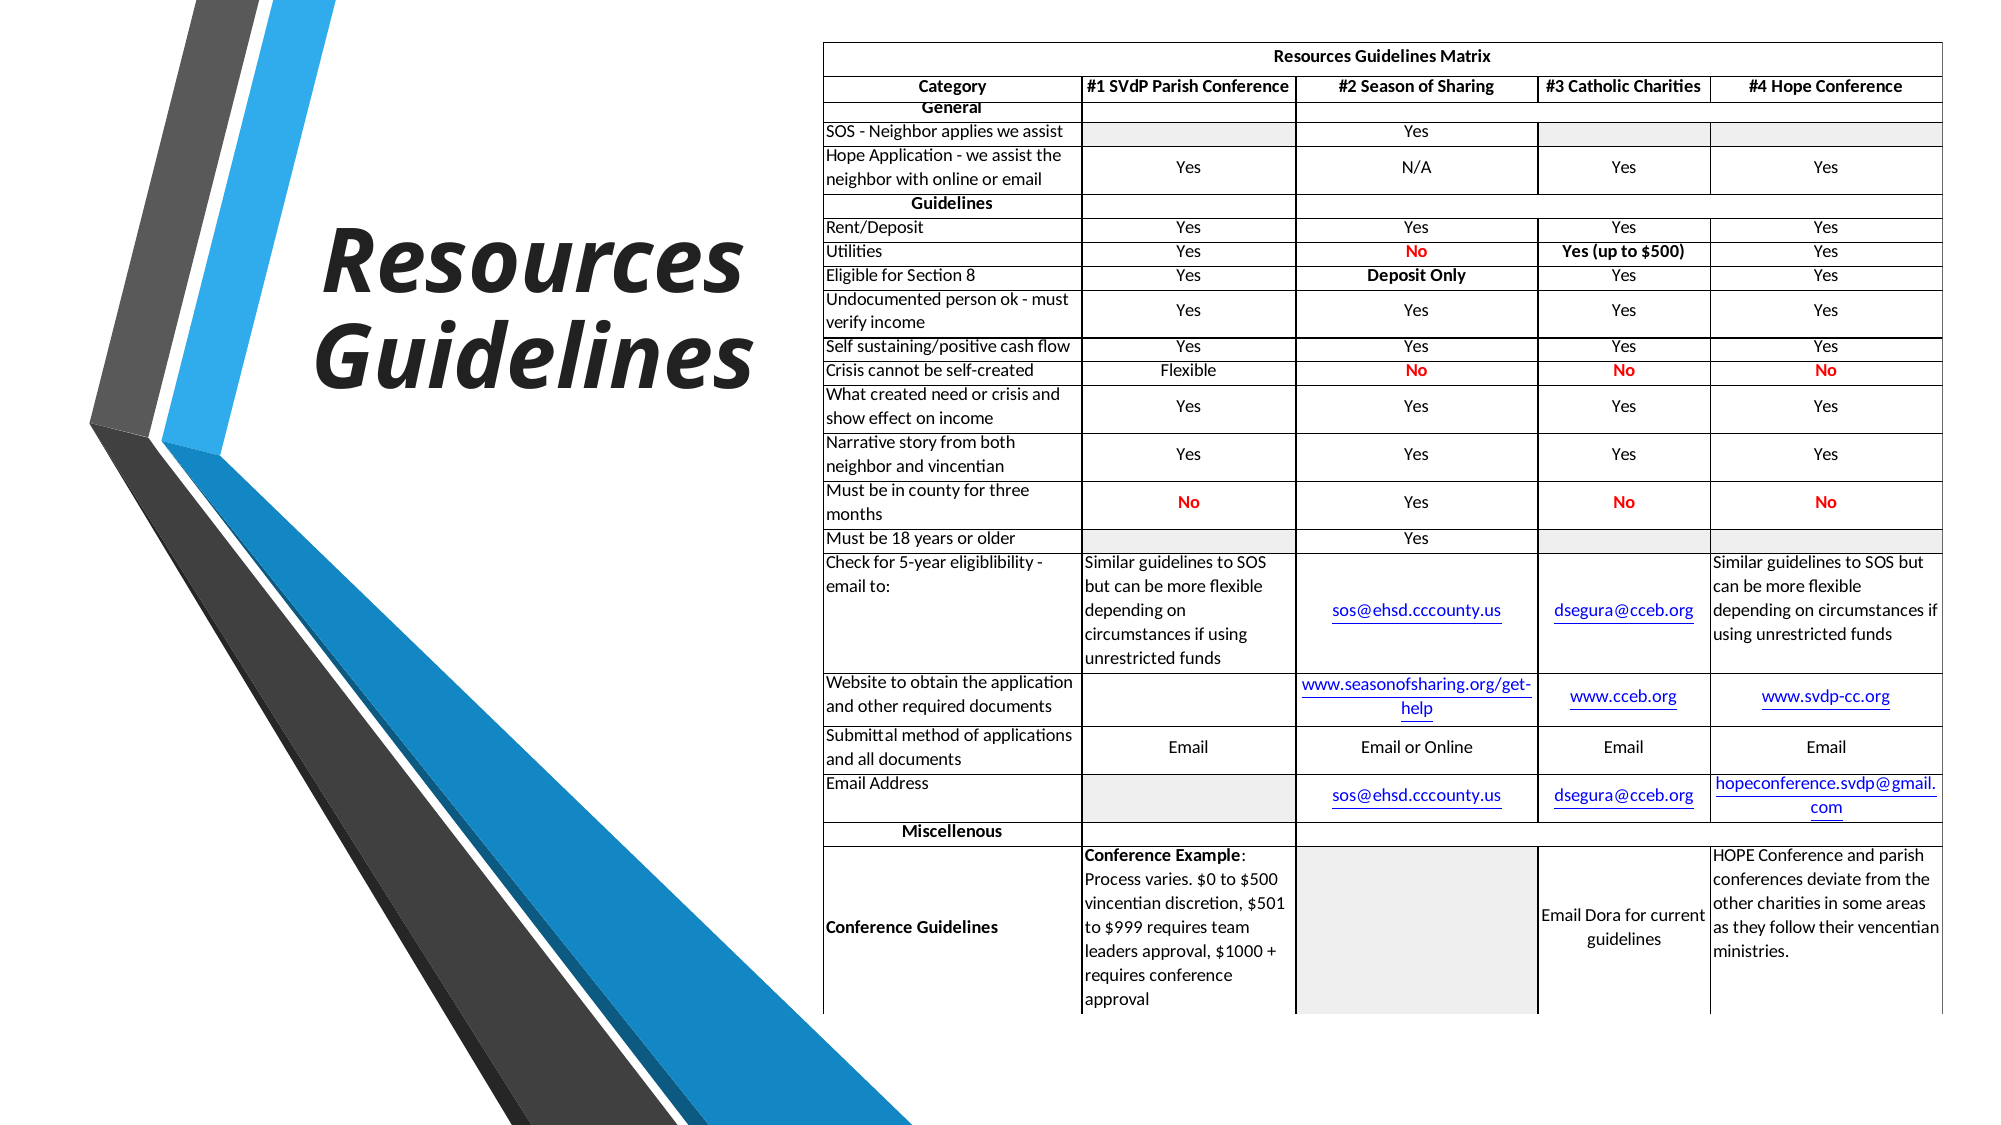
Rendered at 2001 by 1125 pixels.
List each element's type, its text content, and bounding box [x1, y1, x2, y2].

text_box Resources Guidelines [222, 110, 822, 513]
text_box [822, 41, 1944, 1015]
